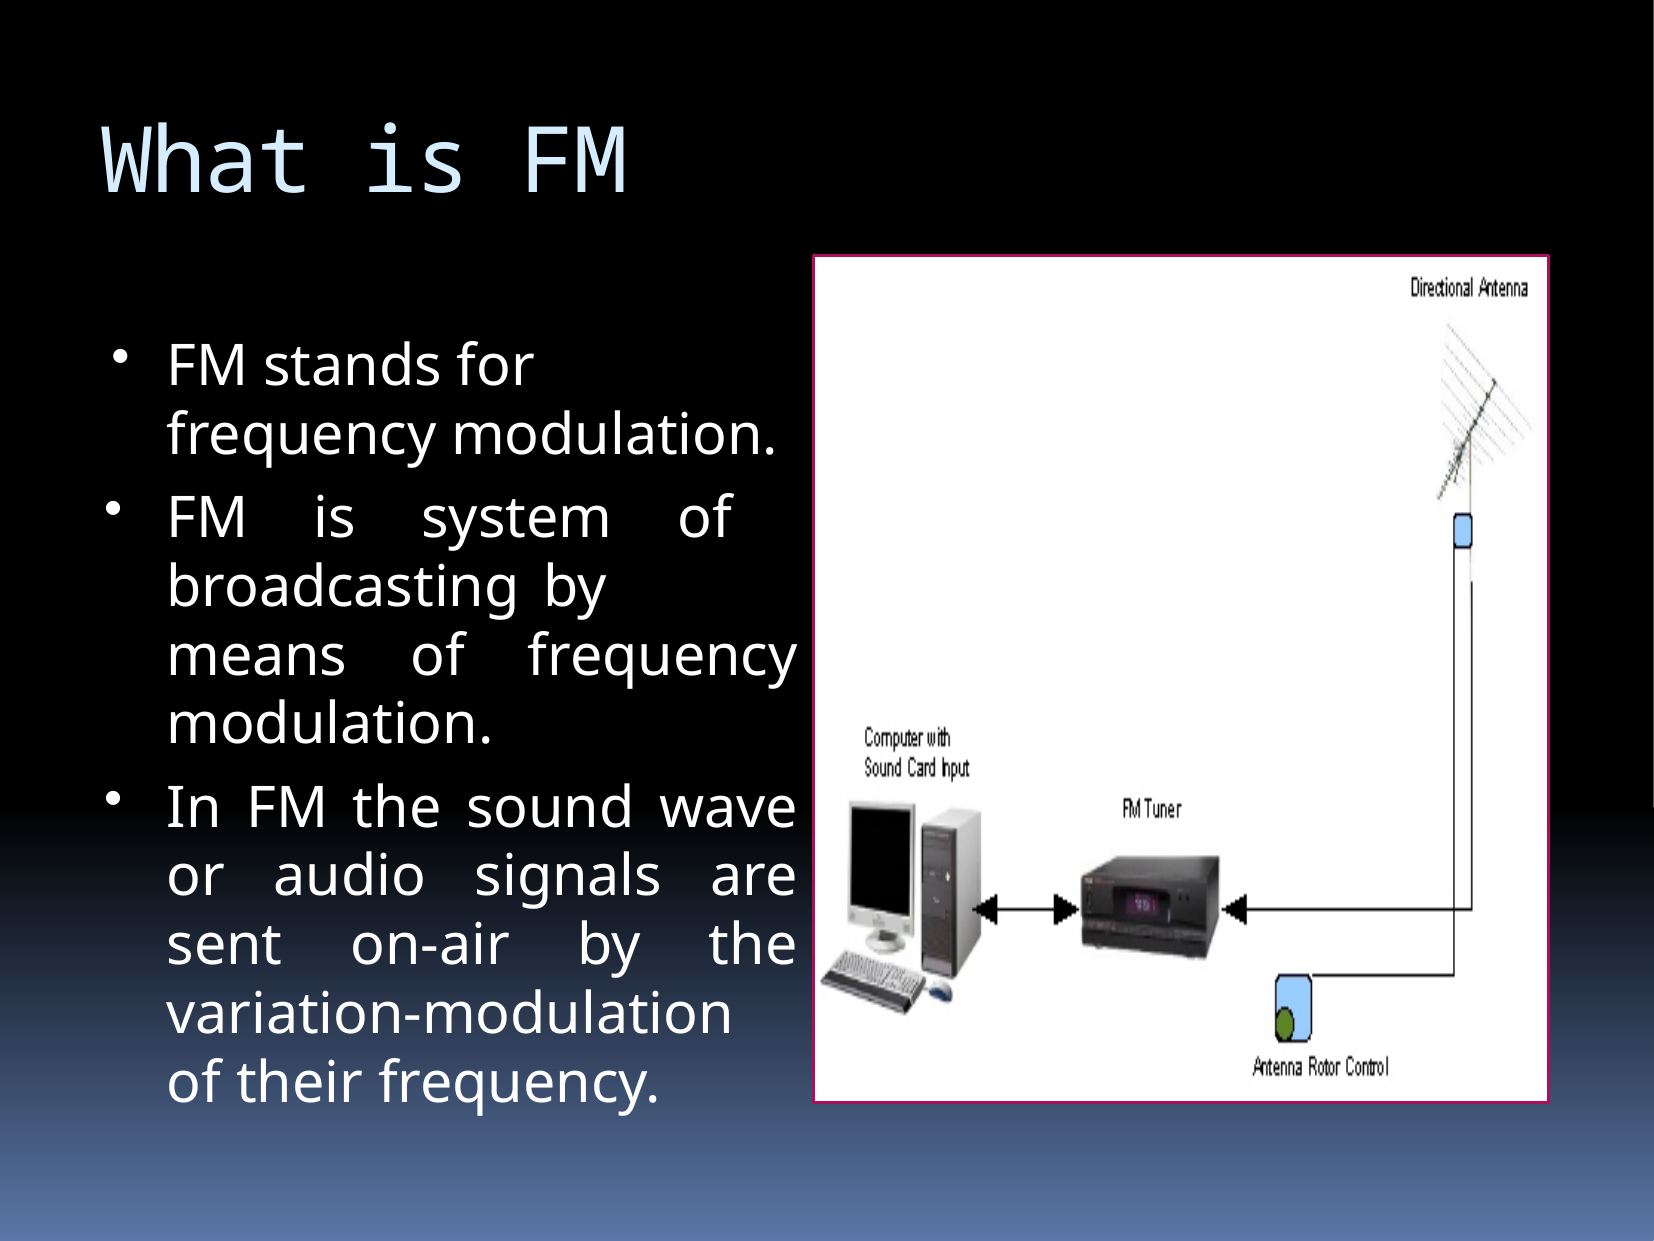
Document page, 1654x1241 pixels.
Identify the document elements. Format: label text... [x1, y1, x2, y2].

list FM stands for frequency modulation. FM is system of broadcasting by means of frequency modulation. In FM the sound wave or audio signals are sent on-air by the variation-modulation of their frequency. [83, 320, 815, 1139]
title What is FM [82, 92, 1571, 258]
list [814, 256, 1548, 1101]
